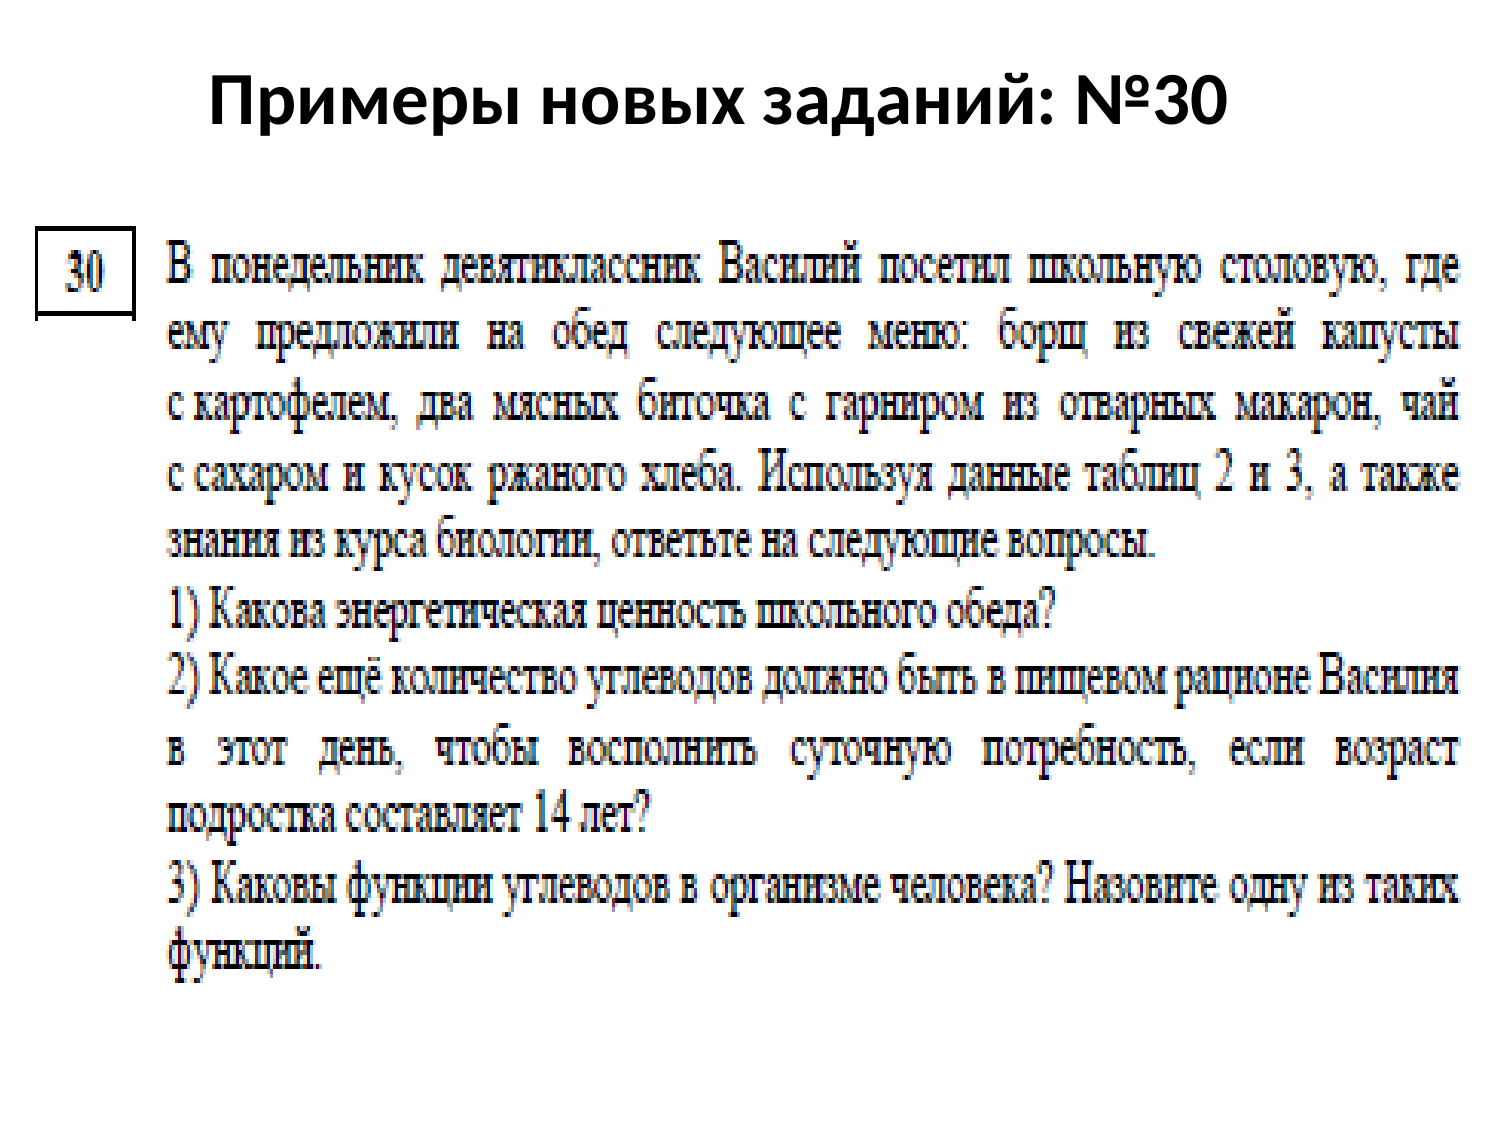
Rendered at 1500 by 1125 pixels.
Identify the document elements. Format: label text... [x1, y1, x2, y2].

picture [20, 184, 1500, 988]
title Примеры новых заданий: №30 [53, 30, 1404, 159]
